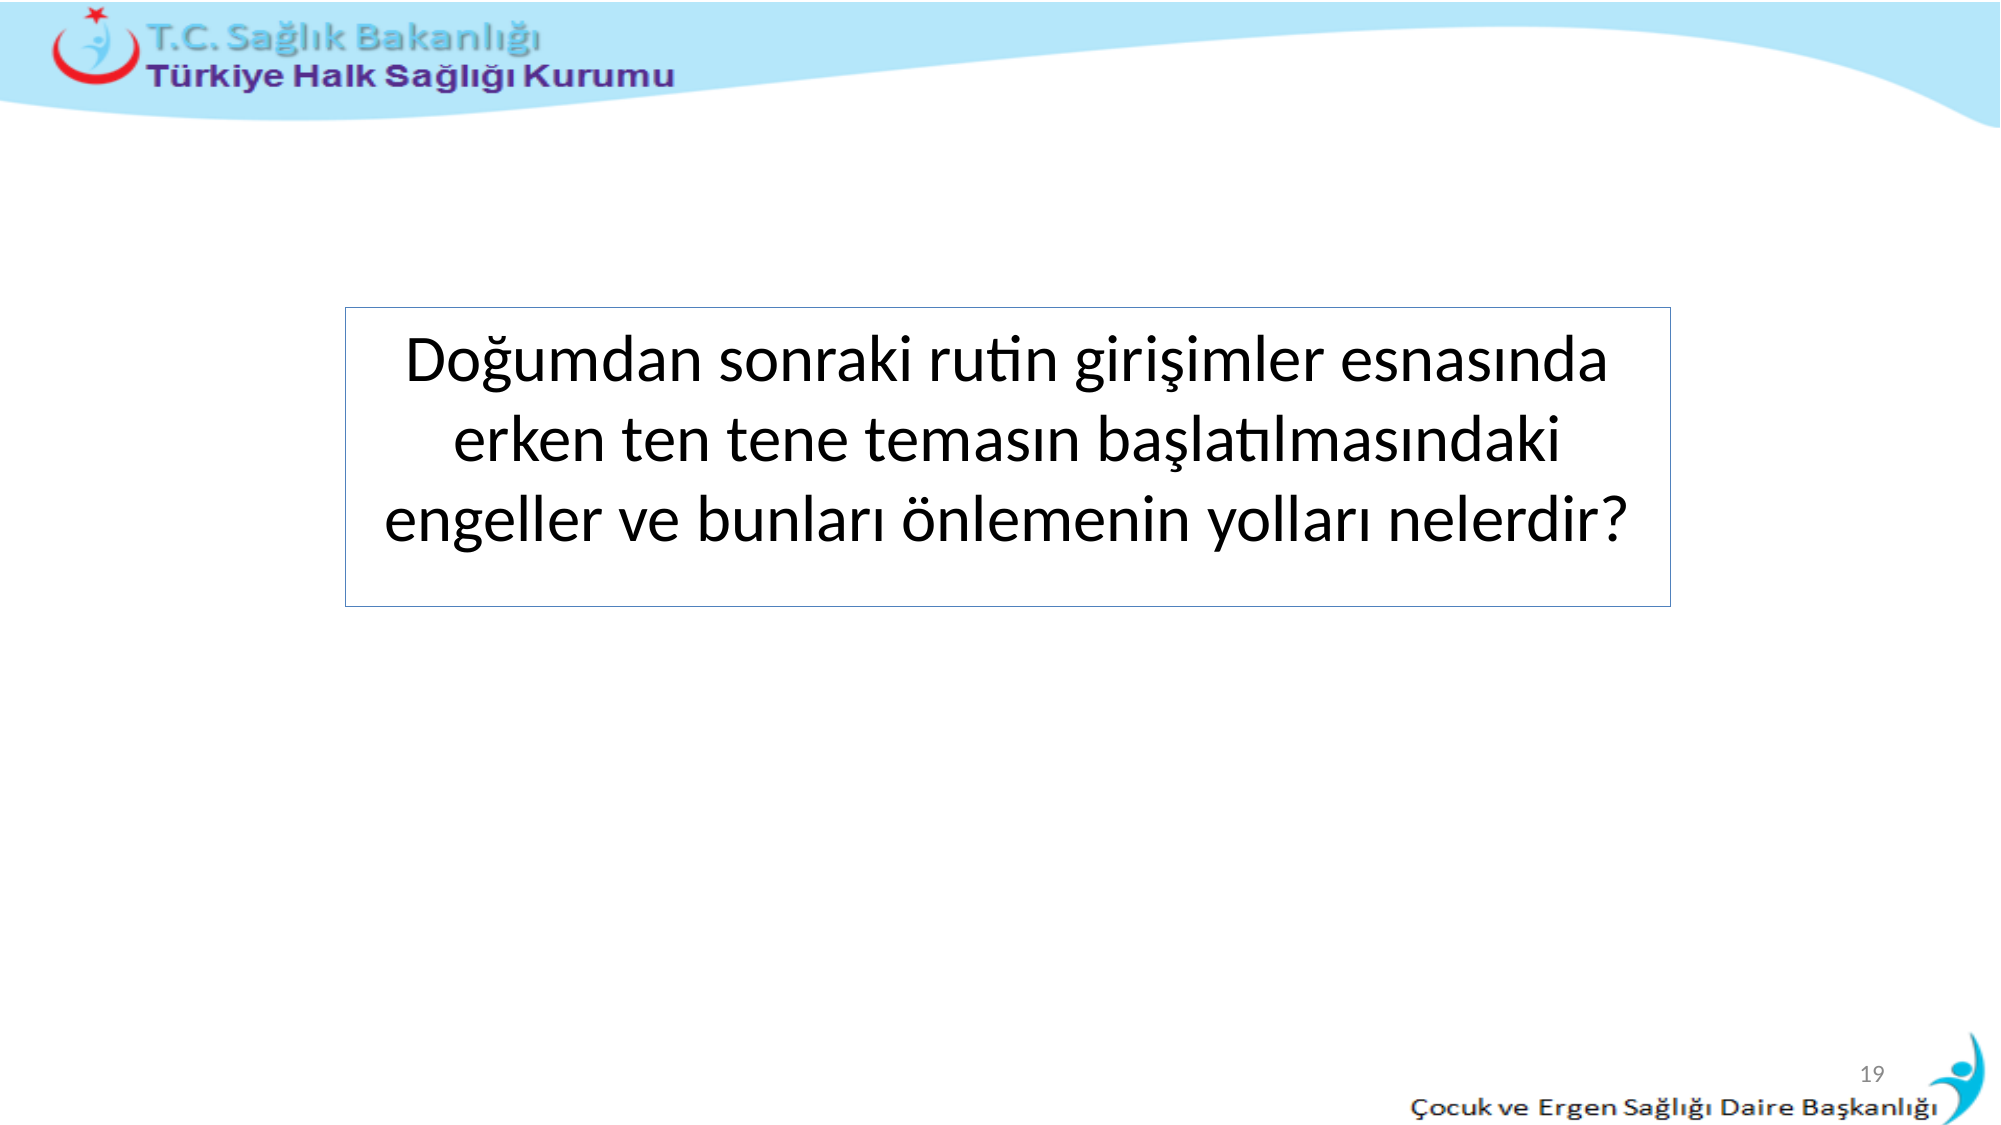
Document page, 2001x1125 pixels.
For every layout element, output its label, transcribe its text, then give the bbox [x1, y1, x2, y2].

picture [0, 2, 2000, 1125]
slide_number 19 [1433, 1042, 1900, 1103]
text_box Doğumdan sonraki rutin girişimler esnasında erken ten tene temasın başlatılmasındaki engeller ve bunları önlemenin yolları nelerdir? [345, 307, 1671, 607]
